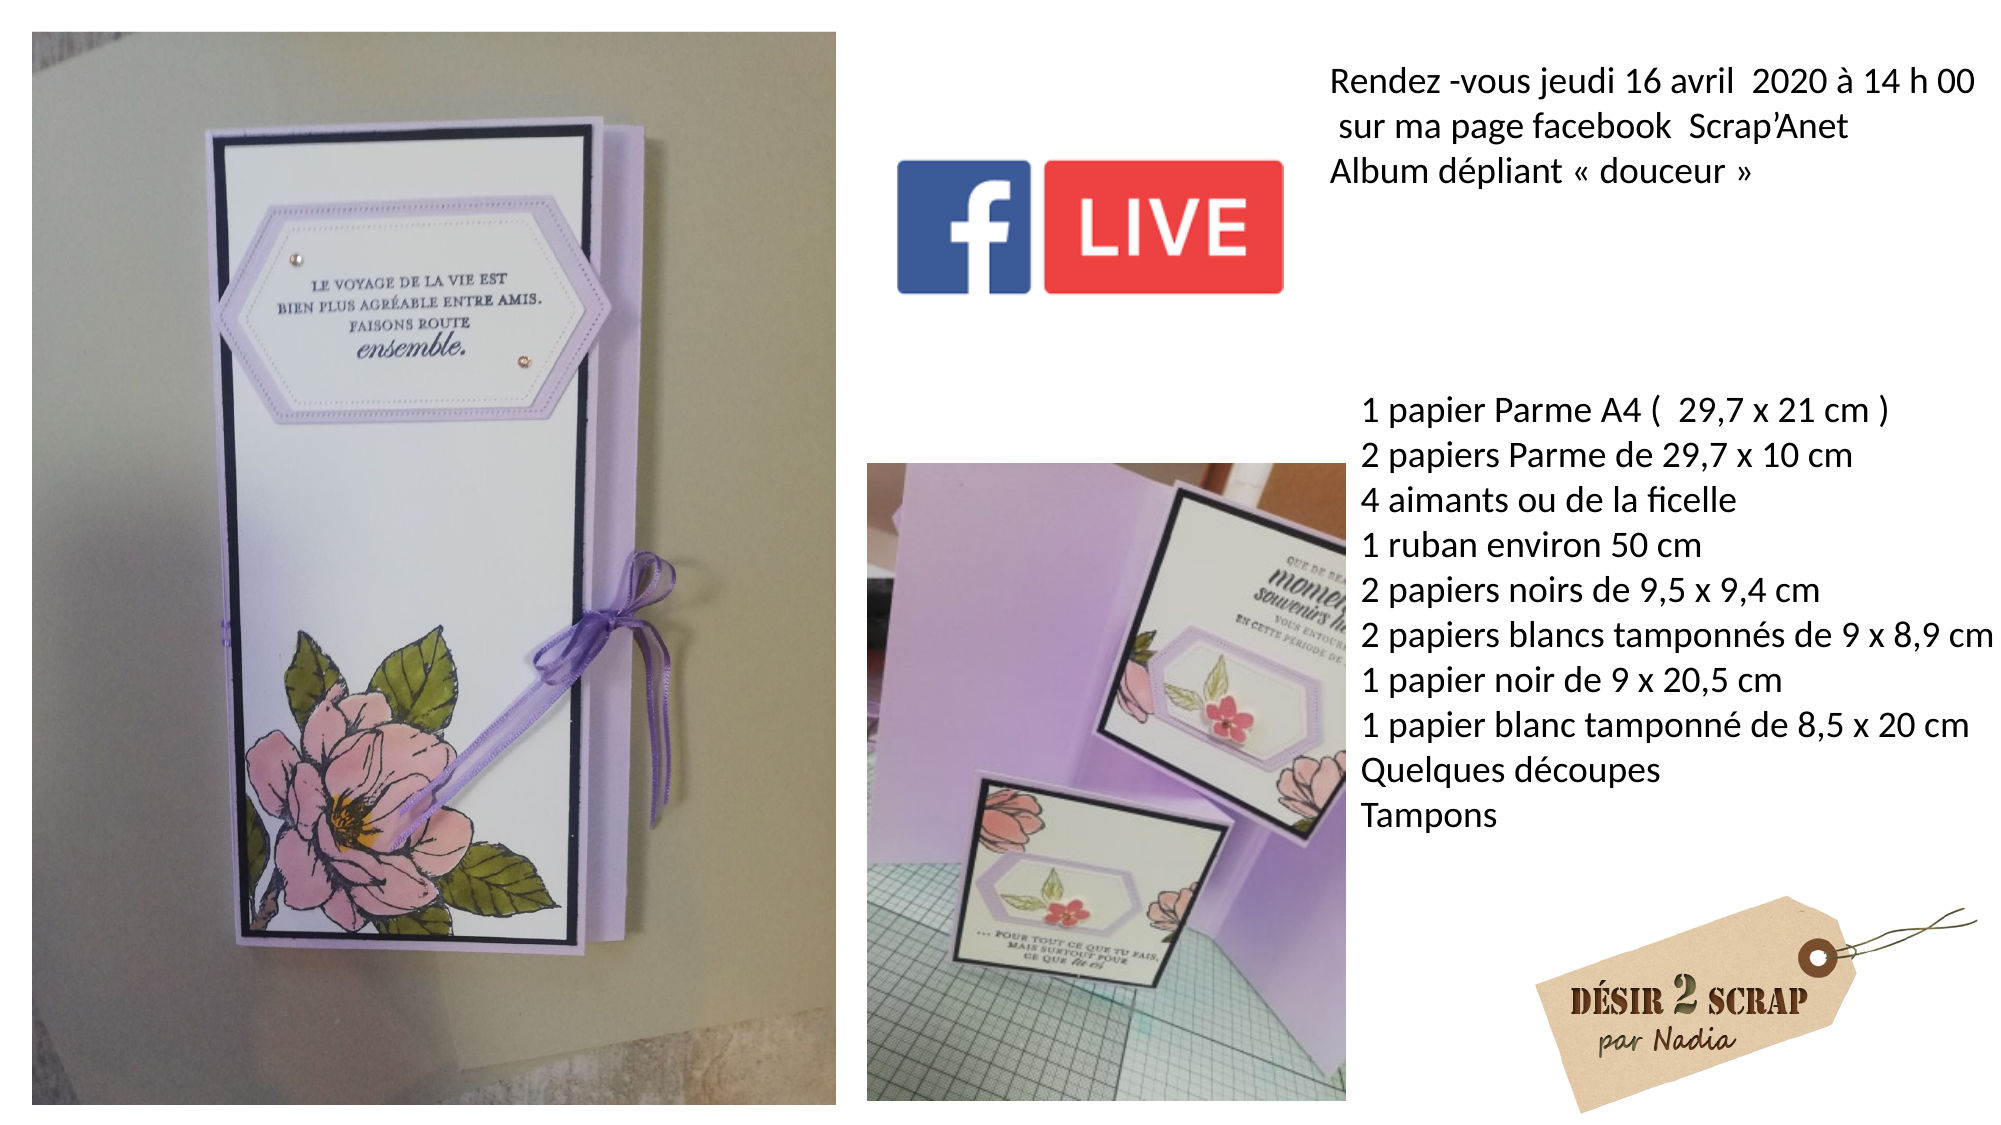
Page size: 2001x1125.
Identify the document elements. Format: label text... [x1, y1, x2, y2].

text_box 1 papier Parme A4 ( 29,7 x 21 cm ) 2 papiers Parme de 29,7 x 10 cm 4 aimants ou de la ficelle 1 ruban environ 50 cm 2 papiers noirs de 9,5 x 9,4 cm 2 papiers blancs tamponnés de 9 x 8,9 cm 1 papier noir de 9 x 20,5 cm 1 papier blanc tamponné de 8,5 x 20 cm Quelques découpes Tampons [1345, 377, 2000, 933]
picture [1523, 864, 1983, 1125]
text_box Rendez -vous jeudi 16 avril 2020 à 14 h 00 sur ma page facebook Scrap’Anet Album dépliant « douceur » [1315, 48, 2000, 199]
picture [0, 33, 1346, 1104]
